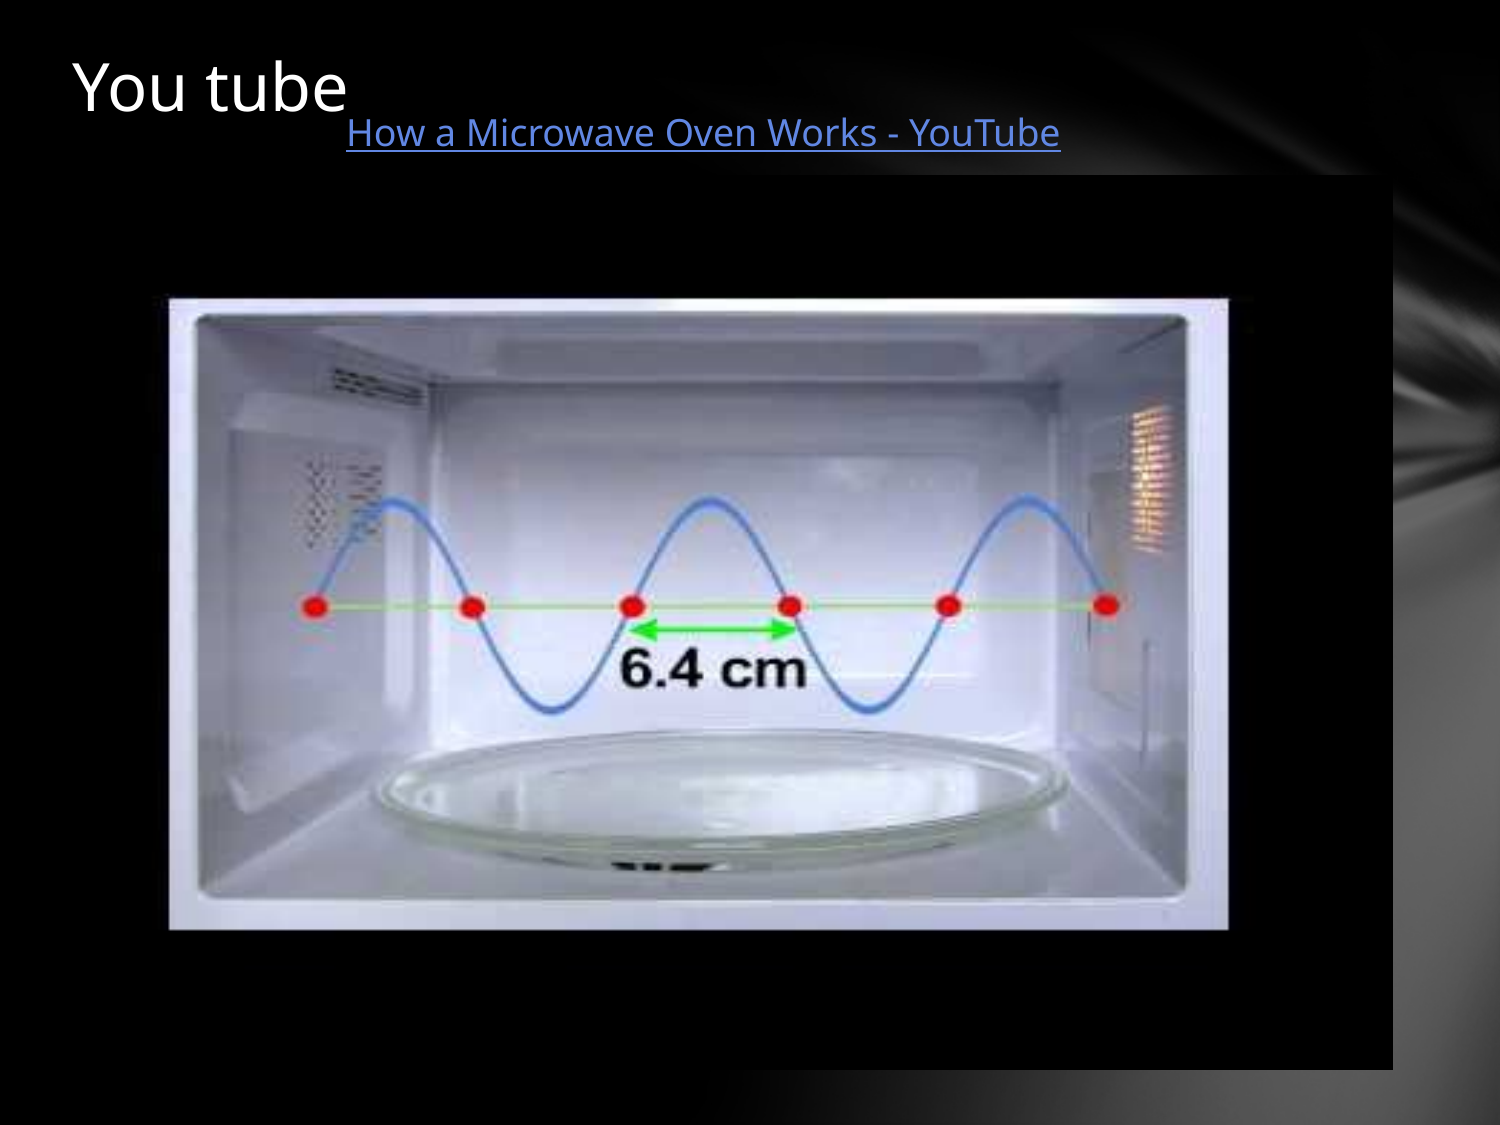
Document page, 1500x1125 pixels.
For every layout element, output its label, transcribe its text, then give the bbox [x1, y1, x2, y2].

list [14, 174, 1394, 1071]
text_box How a Microwave Oven Works - YouTube [331, 101, 1076, 174]
title You tube [57, 37, 1318, 174]
